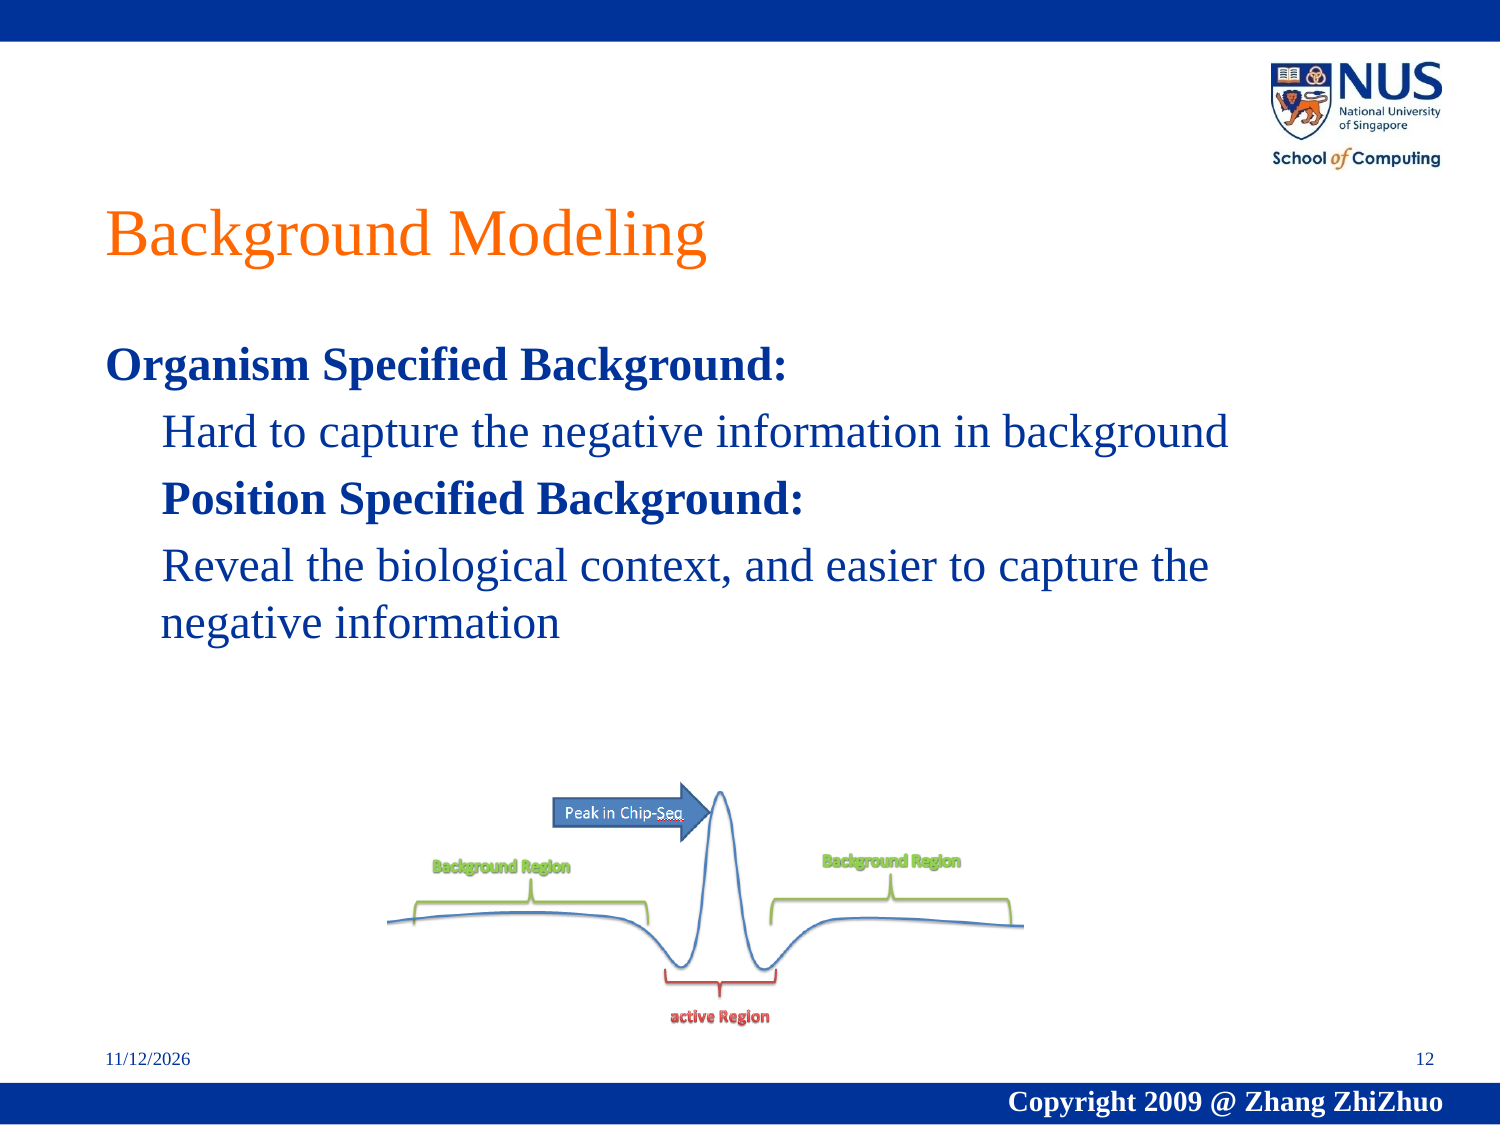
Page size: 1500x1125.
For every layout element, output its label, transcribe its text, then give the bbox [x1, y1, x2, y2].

list Organism Specified Background: Hard to capture the negative information in background Position Specified Background: Reveal the biological context, and easier to capture the negative information [90, 324, 1366, 1028]
picture [1271, 61, 1442, 171]
picture [387, 762, 1024, 1031]
slide_number 12 [1136, 1038, 1450, 1074]
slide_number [90, 1038, 403, 1115]
footer Copyright 2009 @ Zhang ZhiZhuo [946, 1074, 1500, 1125]
title Background Modeling [90, 135, 1160, 324]
